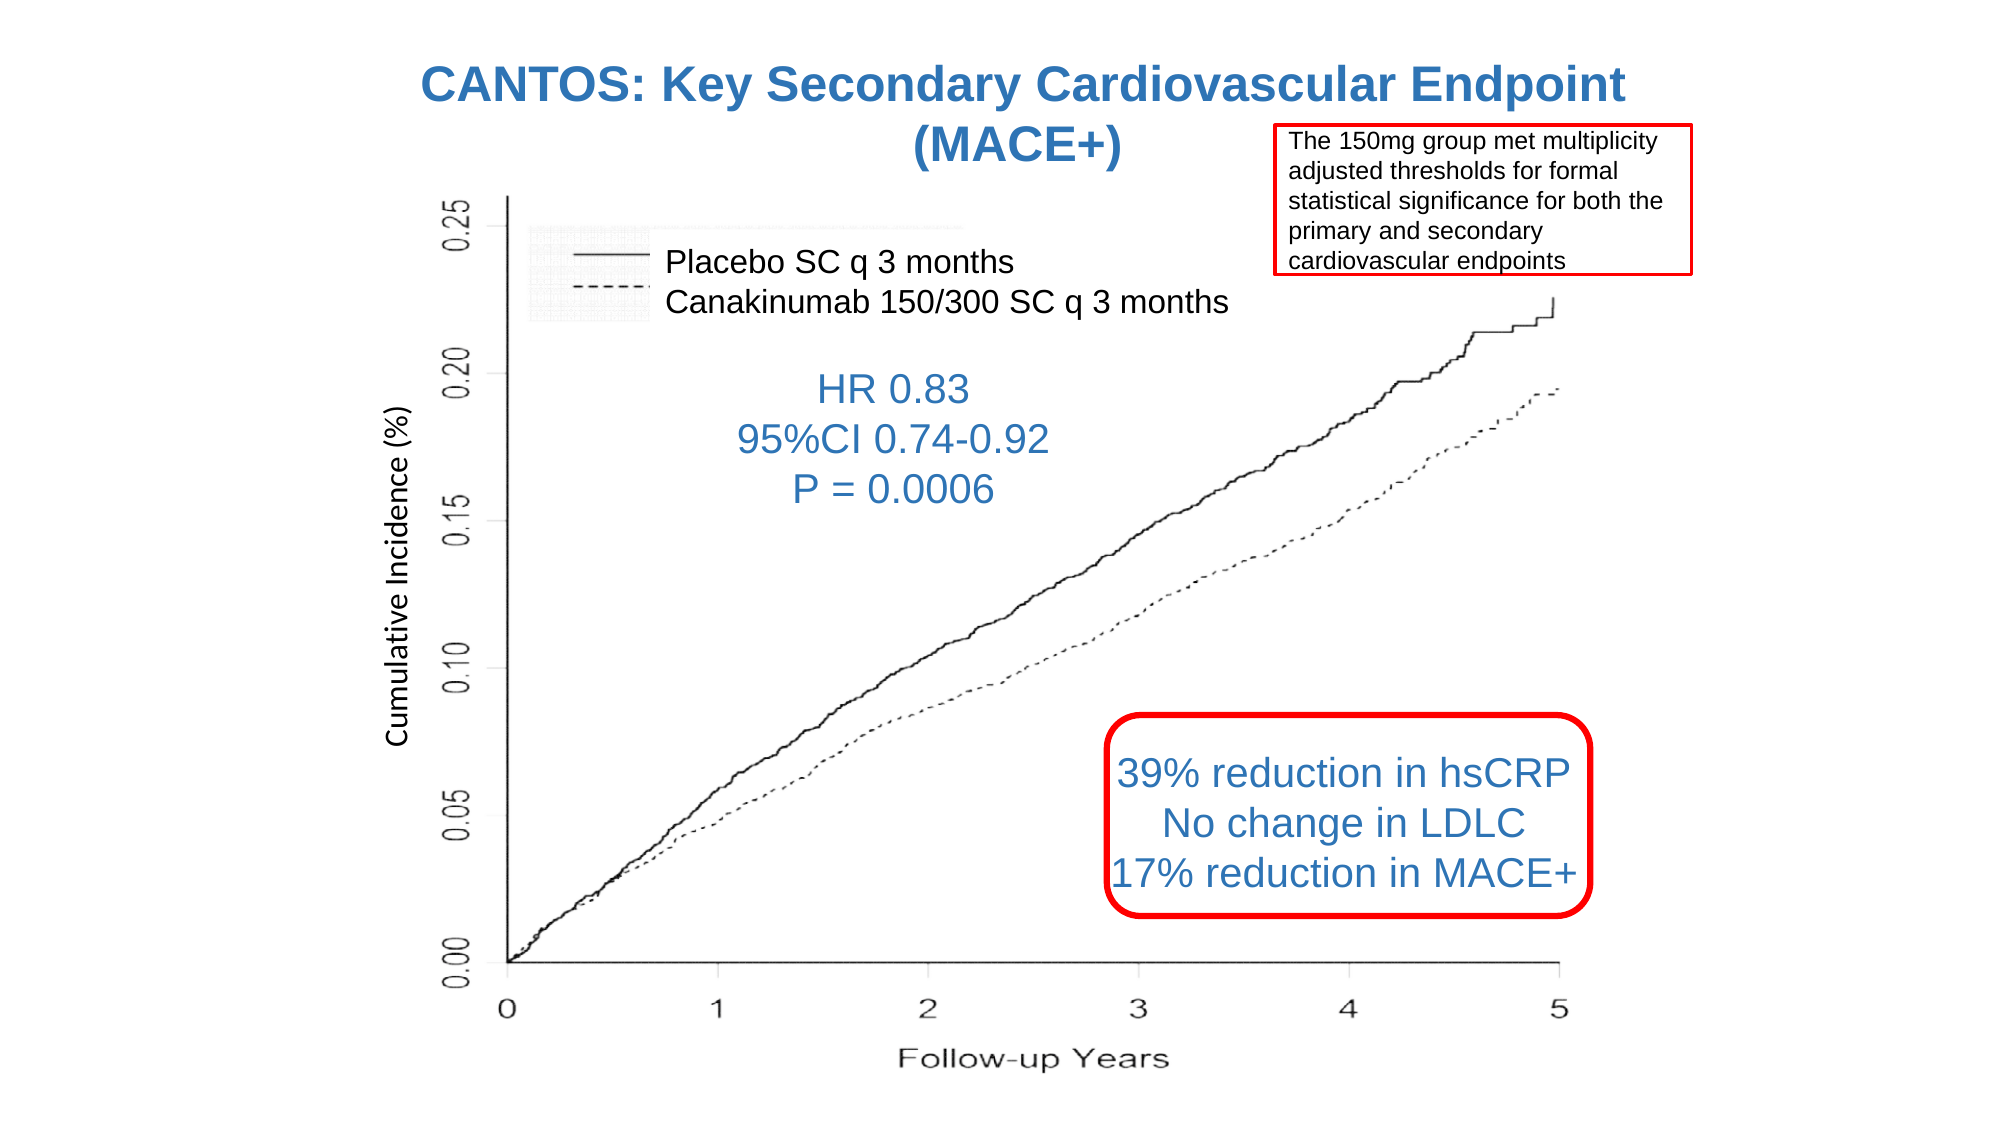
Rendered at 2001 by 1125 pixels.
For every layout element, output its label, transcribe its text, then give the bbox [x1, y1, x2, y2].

text_box Placebo SC q 3 months Canakinumab 150/300 SC q 3 months [662, 240, 1232, 320]
text_box [50, 62, 1939, 1125]
text_box [650, 239, 1350, 366]
title CANTOS: Key Secondary Cardiovascular Endpoint [332, 37, 1668, 239]
text_box Cumulative Incidence (%) [374, 403, 412, 750]
text_box HR 0.83 95%CI 0.74-0.92 P = 0.0006 [735, 362, 1052, 513]
text_box (MACE+) [910, 110, 1125, 171]
text_box The 150mg group met multiplicity adjusted thresholds for formal statistical significance for both the primary and secondary cardiovascular endpoints [1274, 125, 1692, 275]
text_box [1104, 712, 1593, 919]
text_box [362, 387, 418, 763]
